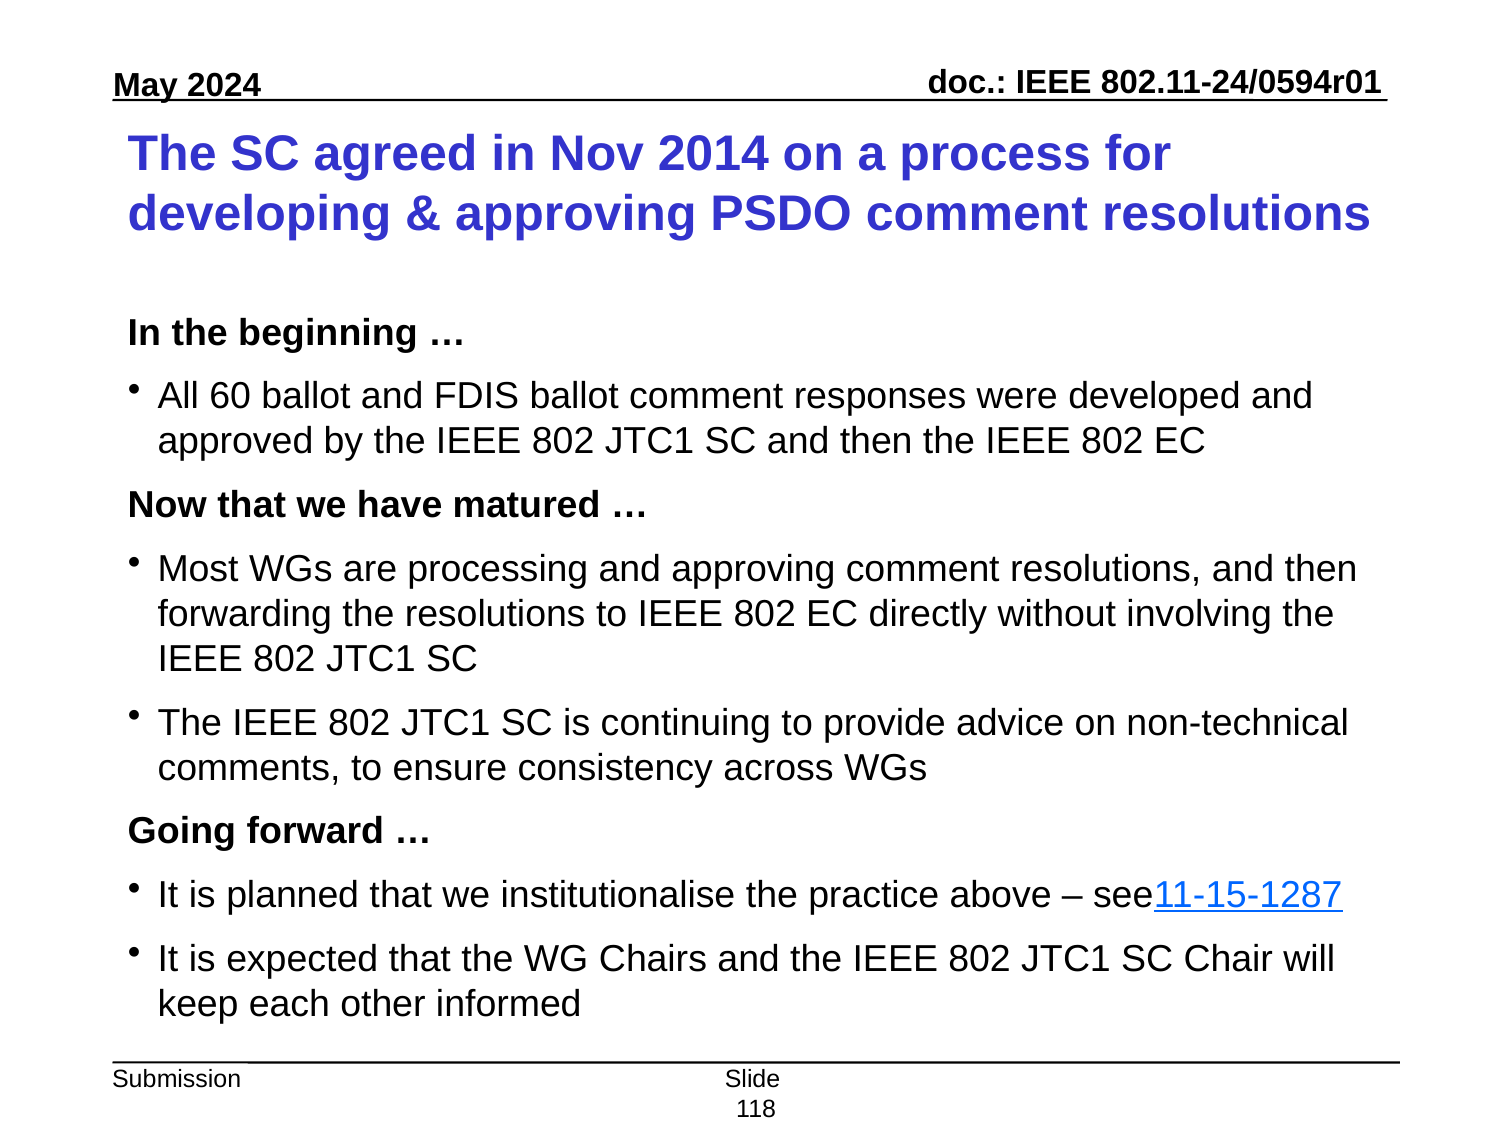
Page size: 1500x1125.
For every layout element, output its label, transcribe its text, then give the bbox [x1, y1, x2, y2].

slide_number Slide 118 [709, 1061, 803, 1093]
title The SC agreed in Nov 2014 on a process for developing & approving PSDO comment resolutions [112, 112, 1388, 288]
list In the beginning … All 60 ballot and FDIS ballot comment responses were developed and approved by the IEEE 802 JTC1 SC and then the IEEE 802 EC Now that we have matured … Most WGs are processing and approving comment resolutions, and then forwarding the resolutions to IEEE 802 EC directly without involving the IEEE 802 JTC1 SC The IEEE 802 JTC1 SC is continuing to provide advice on non-technical comments, to ensure consistency across WGs Going forward … It is planned that we institutionalise the practice above – see11-15-1287 It is expected that the WG Chairs and the IEEE 802 JTC1 SC Chair will keep each other informed [112, 299, 1388, 975]
